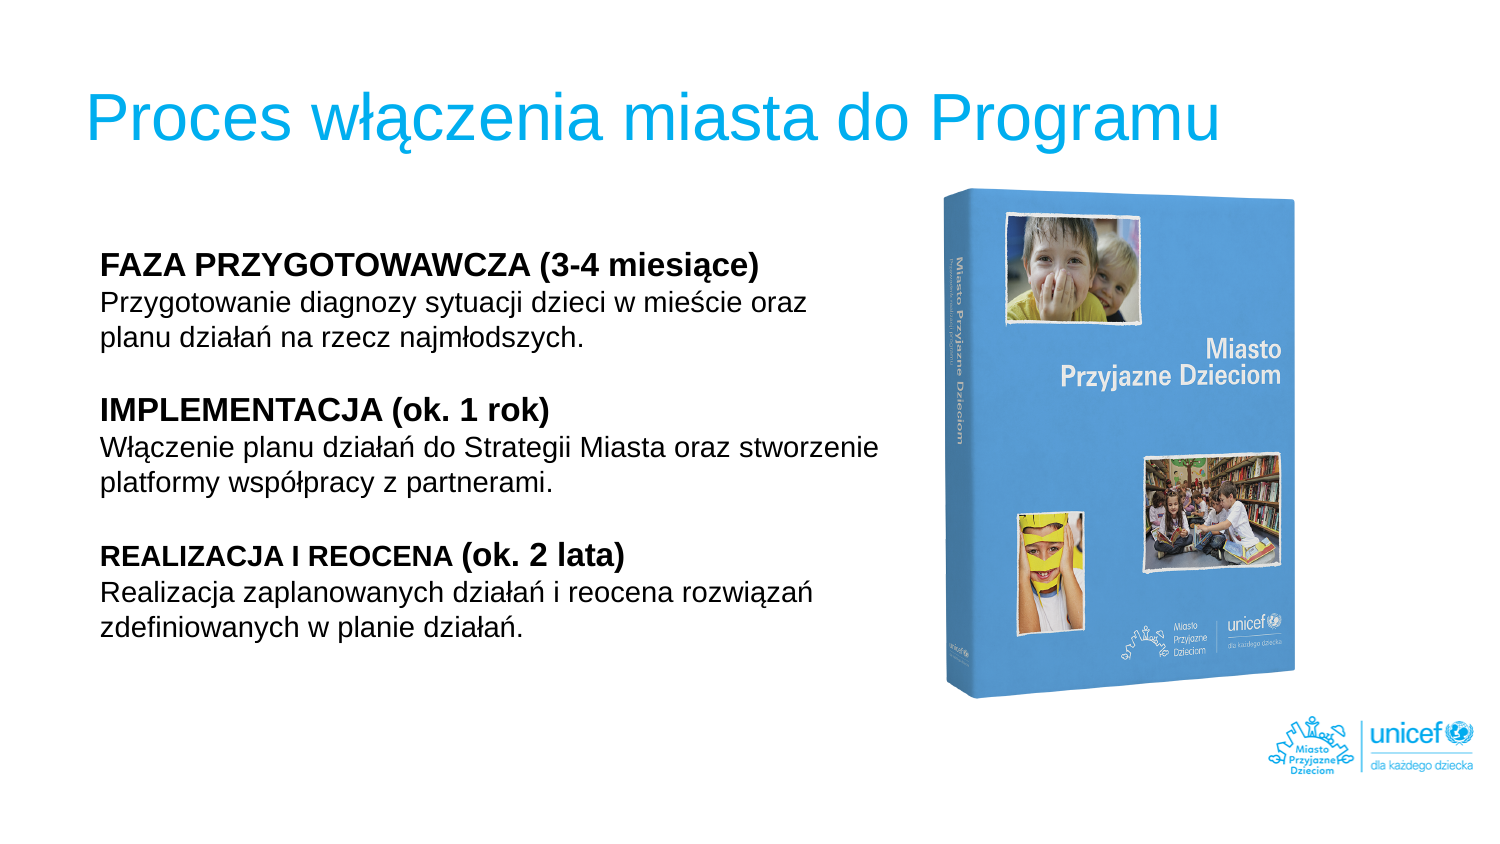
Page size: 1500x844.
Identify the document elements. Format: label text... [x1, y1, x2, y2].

text_box Proces włączenia miasta do Programu [85, 83, 1386, 224]
text_box FAZA PRZYGOTOWAWCZA (3-4 miesiące) Przygotowanie diagnozy sytuacji dzieci w mieście oraz planu działań na rzecz najmłodszych. IMPLEMENTACJA (ok. 1 rok) Włączenie planu działań do Strategii Miasta oraz stworzenie platformy współpracy z partnerami. REALIZACJA I REOCENA (ok. 2 lata) Realizacja zaplanowanych działań i reocena rozwiązań zdefiniowanych w planie działań. [85, 235, 901, 651]
picture [901, 185, 1500, 839]
